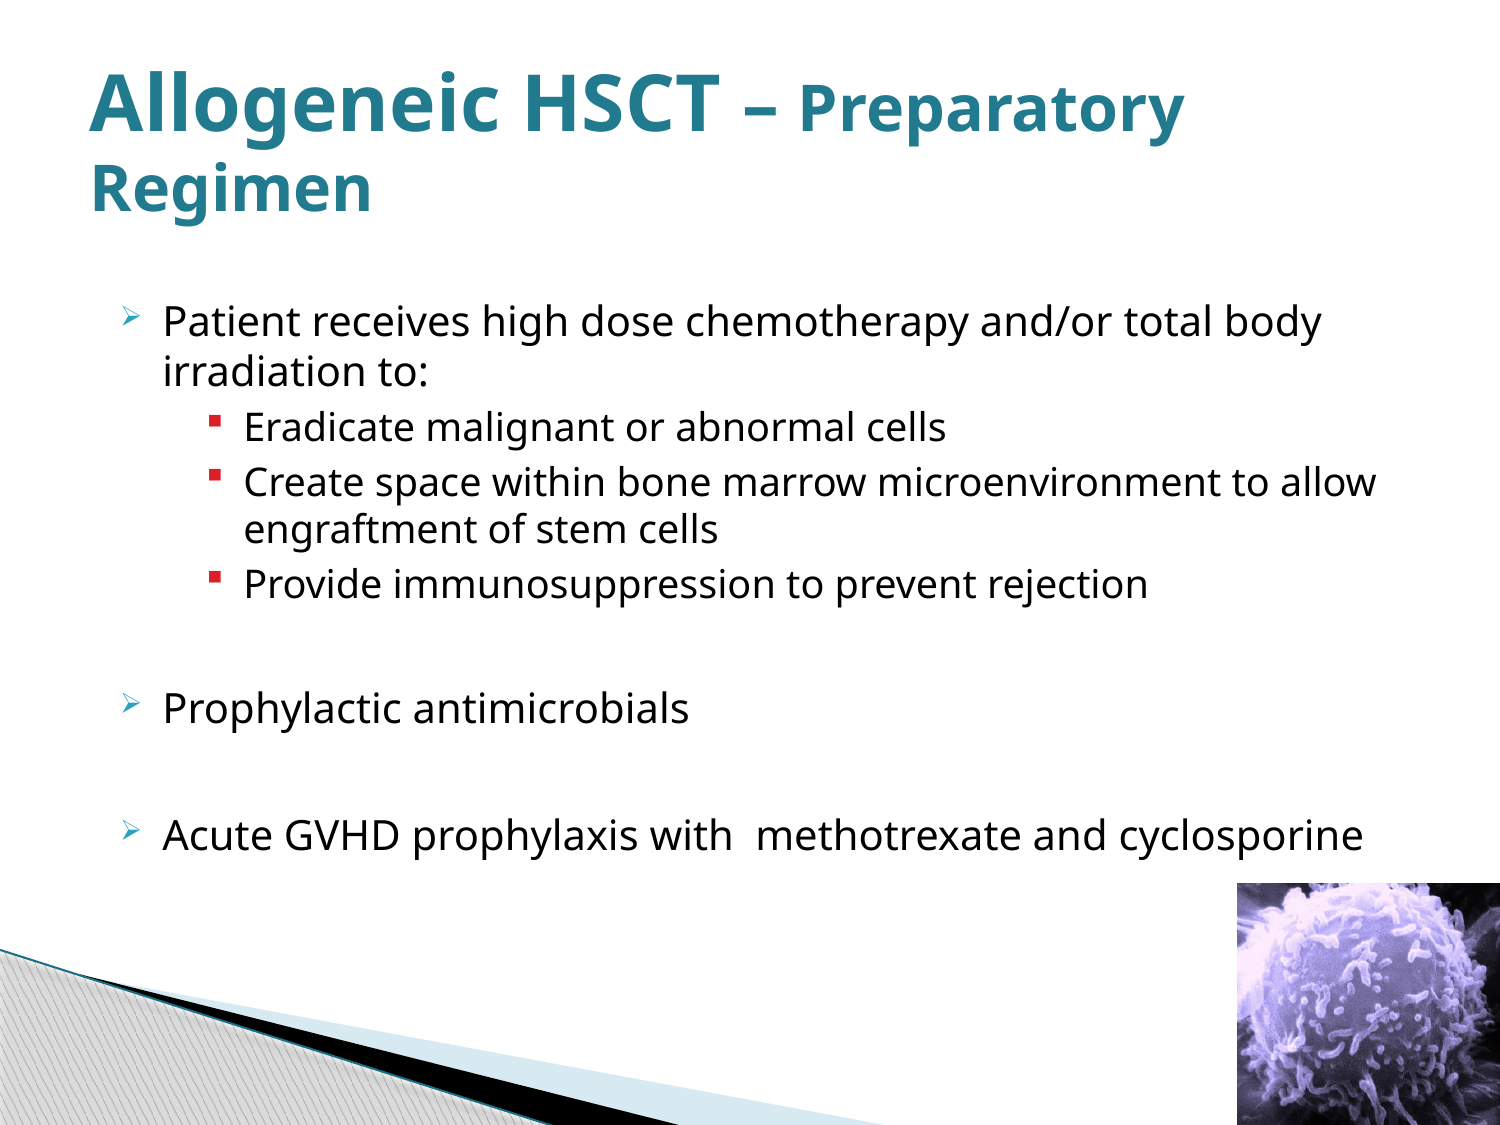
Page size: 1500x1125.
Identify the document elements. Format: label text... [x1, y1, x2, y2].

picture [1237, 883, 1500, 1125]
list Patient receives high dose chemotherapy and/or total body irradiation to: Eradicate malignant or abnormal cells Create space within bone marrow microenvironment to allow engraftment of stem cells Provide immunosuppression to prevent rejection Prophylactic antimicrobials Acute GVHD prophylaxis with methotrexate and cyclosporine [87, 287, 1438, 900]
title Allogeneic HSCT – Preparatory Regimen [75, 45, 1425, 233]
